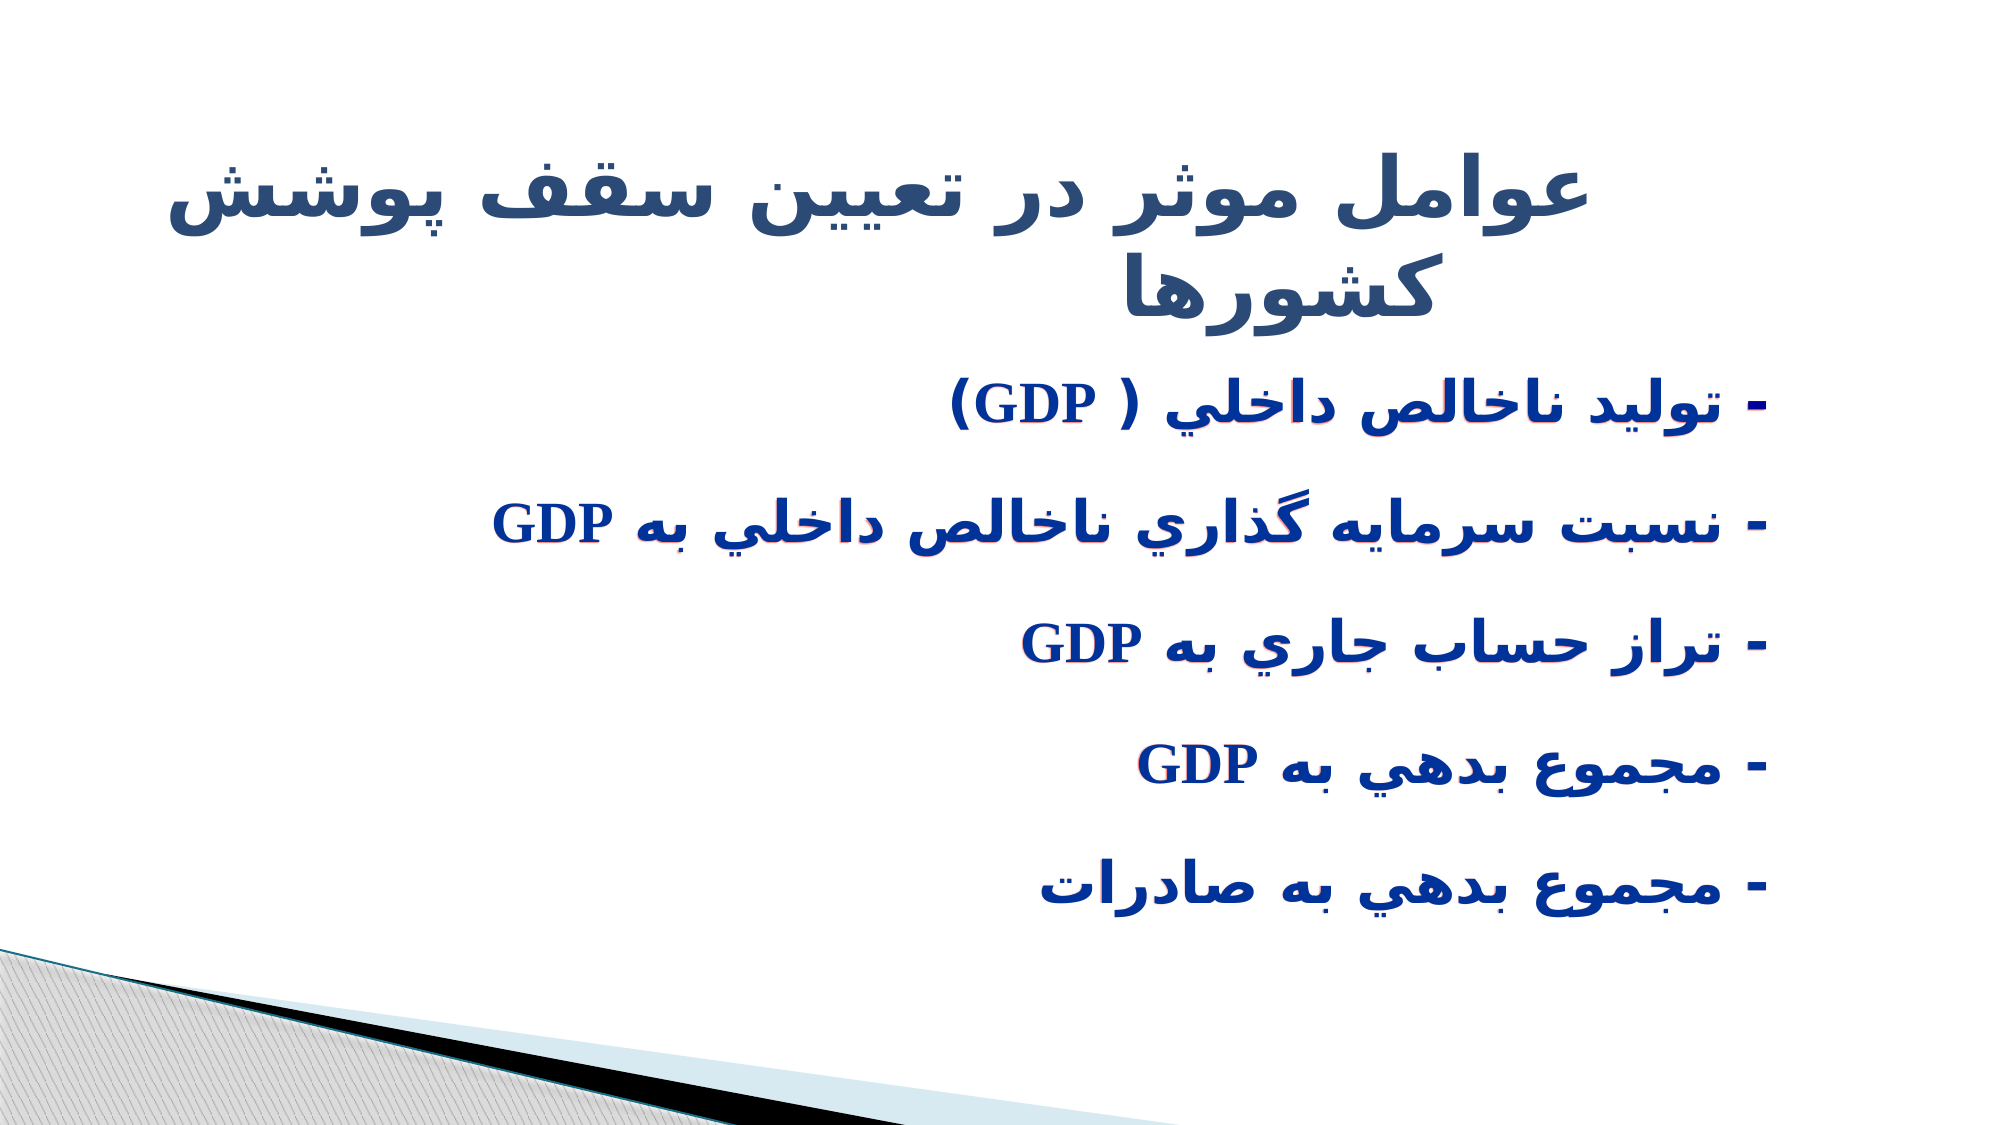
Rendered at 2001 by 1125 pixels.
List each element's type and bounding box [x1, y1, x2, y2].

text_box [0, 125, 1964, 948]
